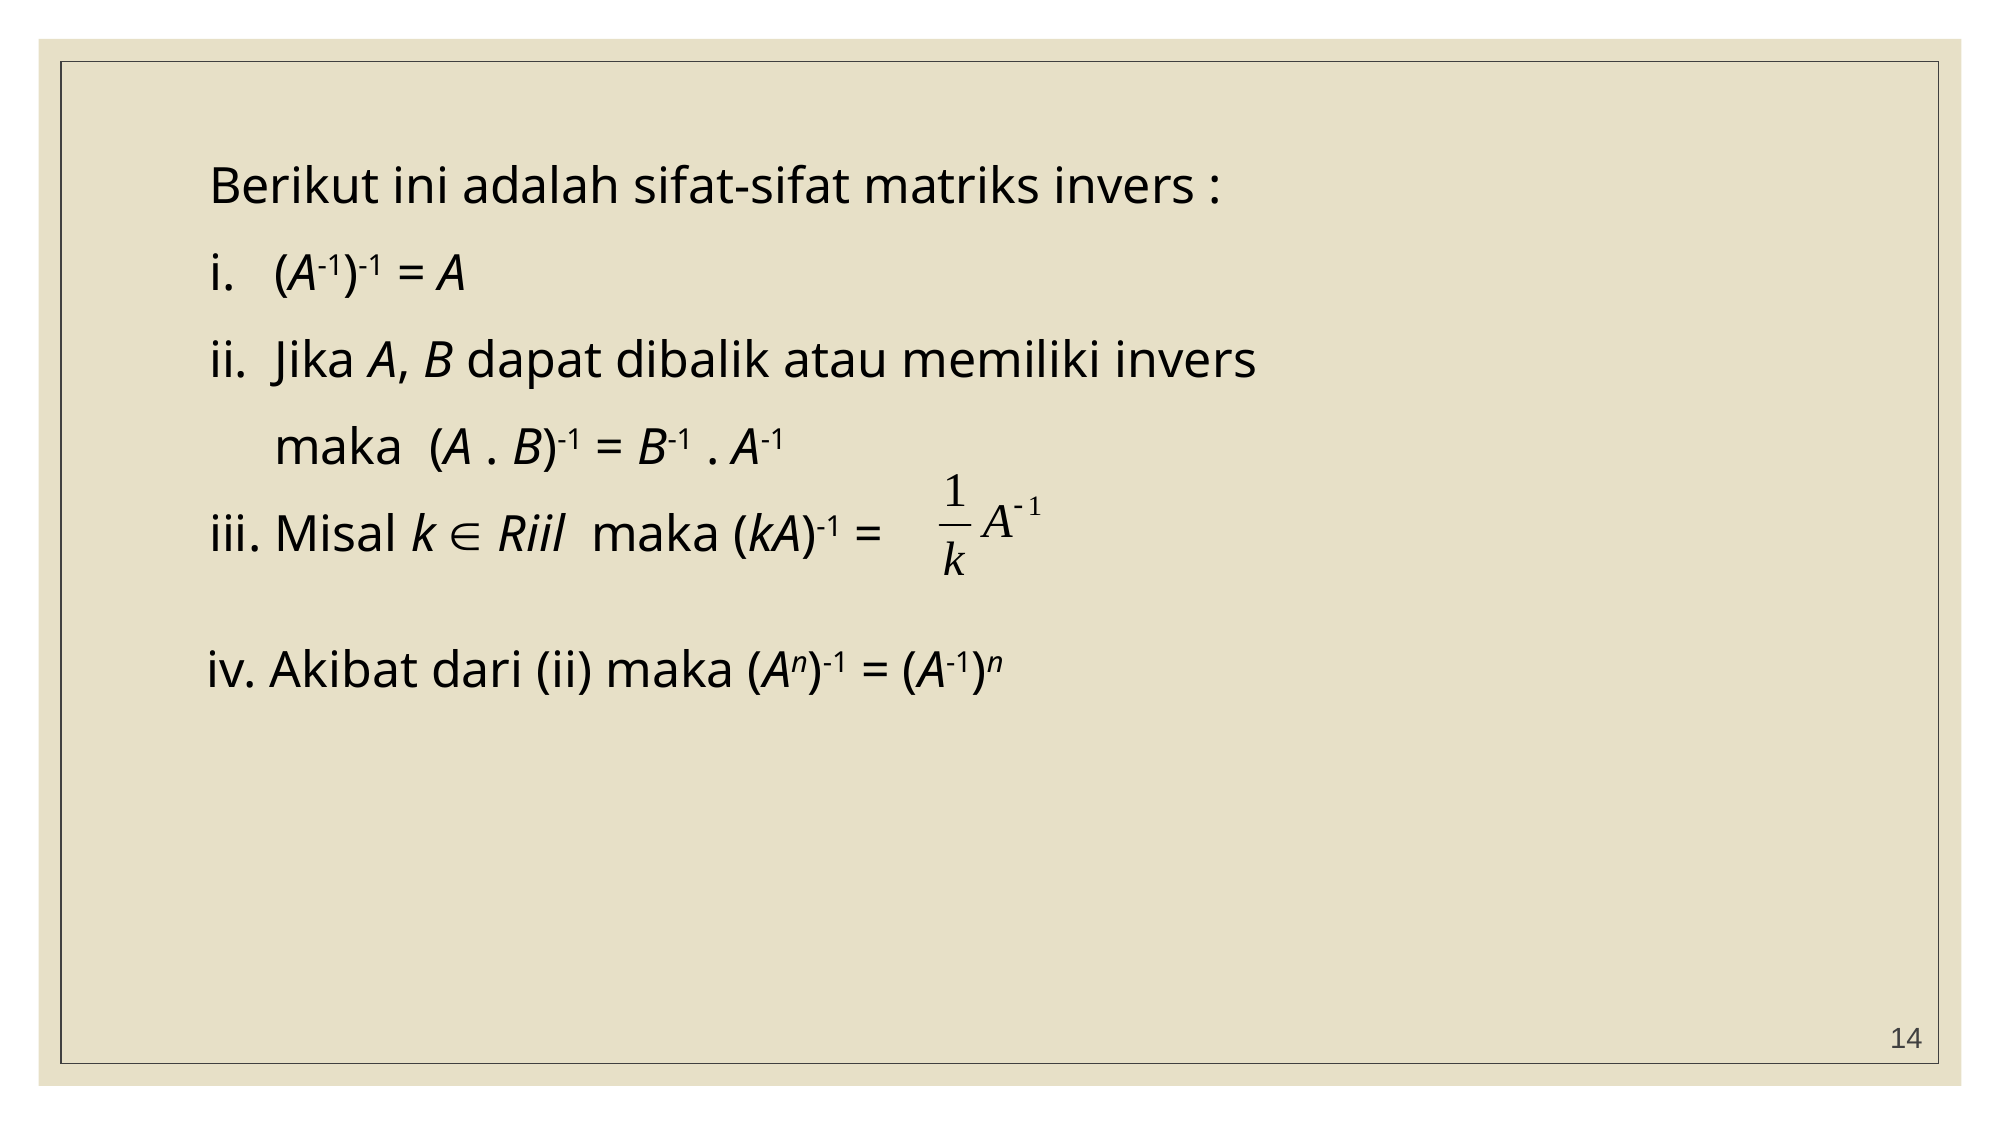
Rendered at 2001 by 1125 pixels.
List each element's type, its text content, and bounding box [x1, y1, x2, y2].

text_box iv. Akibat dari (ii) maka (An)-1 = (A-1)n [191, 629, 1019, 705]
slide_number 14 [1697, 1019, 1938, 1062]
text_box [931, 460, 1050, 586]
text_box Berikut ini adalah sifat-sifat matriks invers : (A-1)-1 = A Jika A, B dapat dibalik atau memiliki invers maka (A . B)-1 = B-1 . A-1 iii. Misal k  Riil maka (kA)-1 = [194, 119, 1286, 569]
